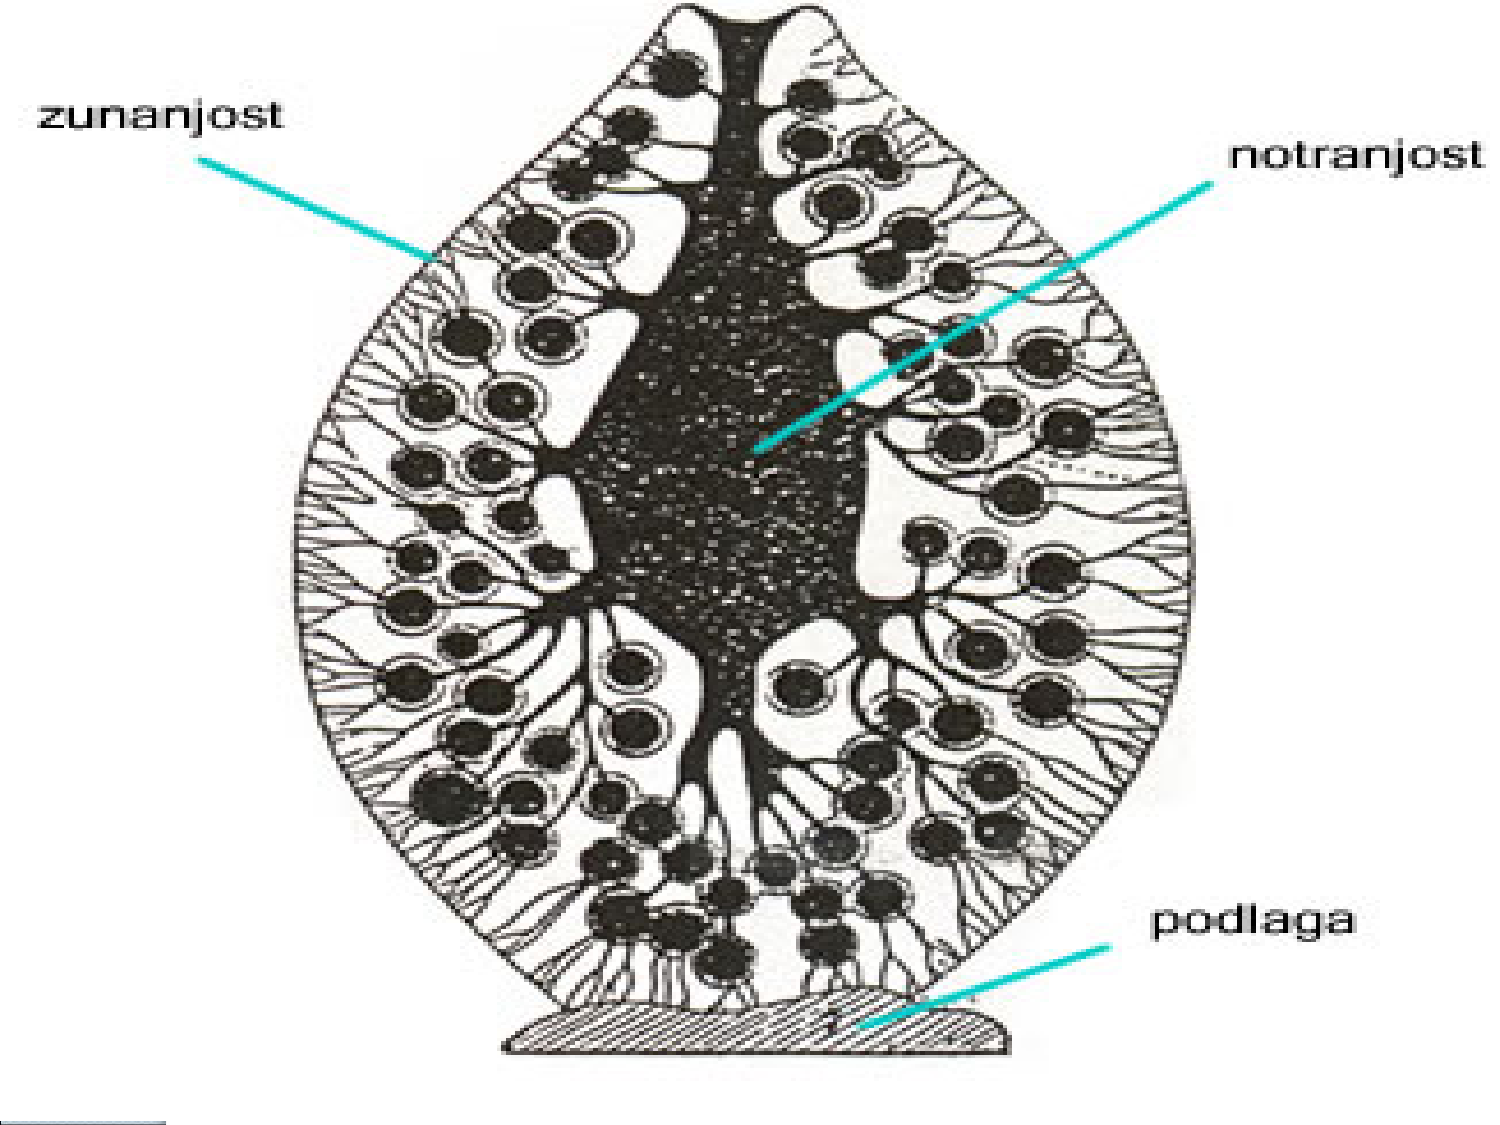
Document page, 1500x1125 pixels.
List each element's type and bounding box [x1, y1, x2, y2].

list [0, 0, 1500, 1121]
picture [0, 1121, 166, 1125]
